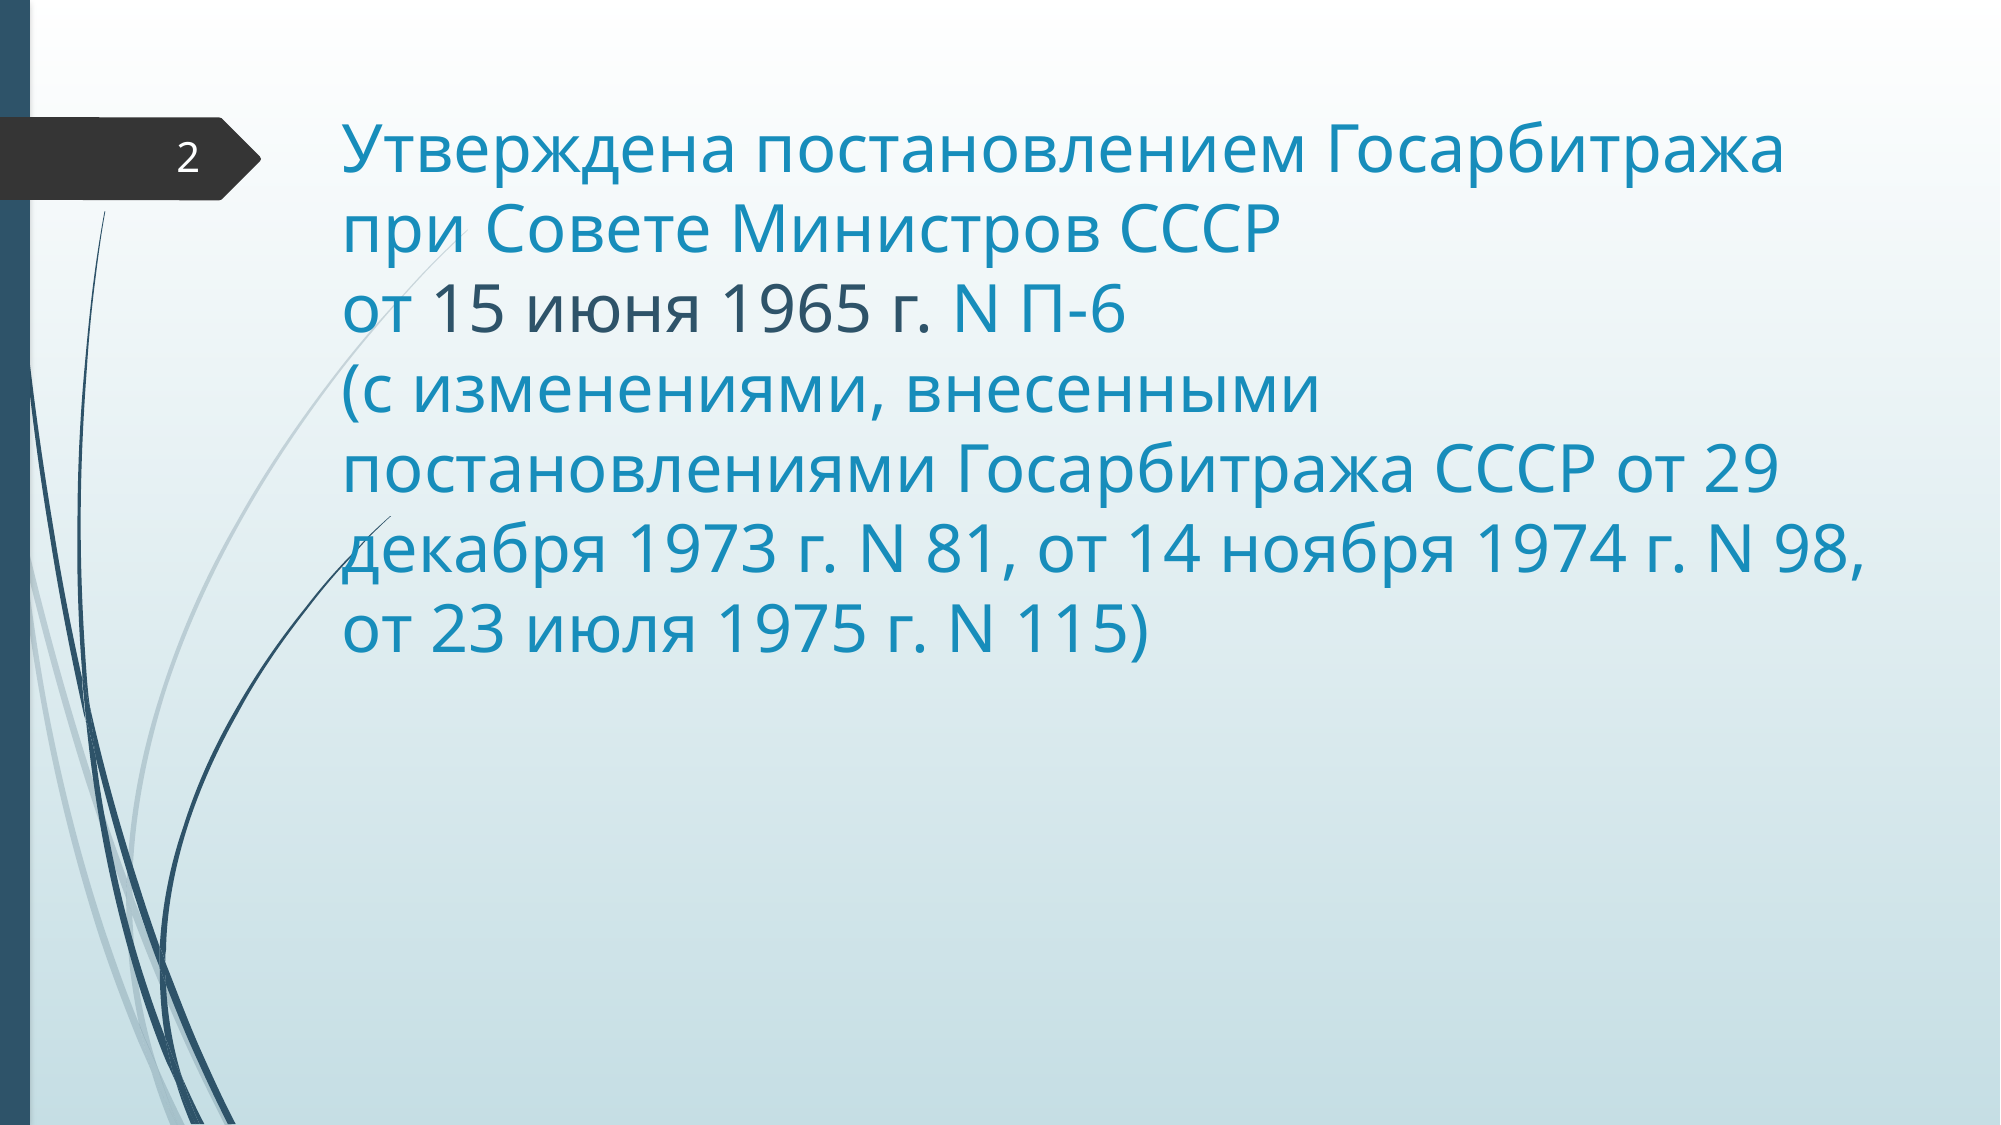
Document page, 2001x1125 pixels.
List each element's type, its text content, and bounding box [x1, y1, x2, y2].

slide_number 2 [87, 129, 216, 190]
title Утверждена постановлением Госарбитража при Совете Министров СССР от 15 июня 1965 г. N П-6 (с изменениями, внесенными постановлениями Госарбитража СССР от 29 декабря 1973 г. N 81, от 14 ноября 1974 г. N 98, от 23 июля 1975 г. N 115) [326, 97, 1902, 959]
